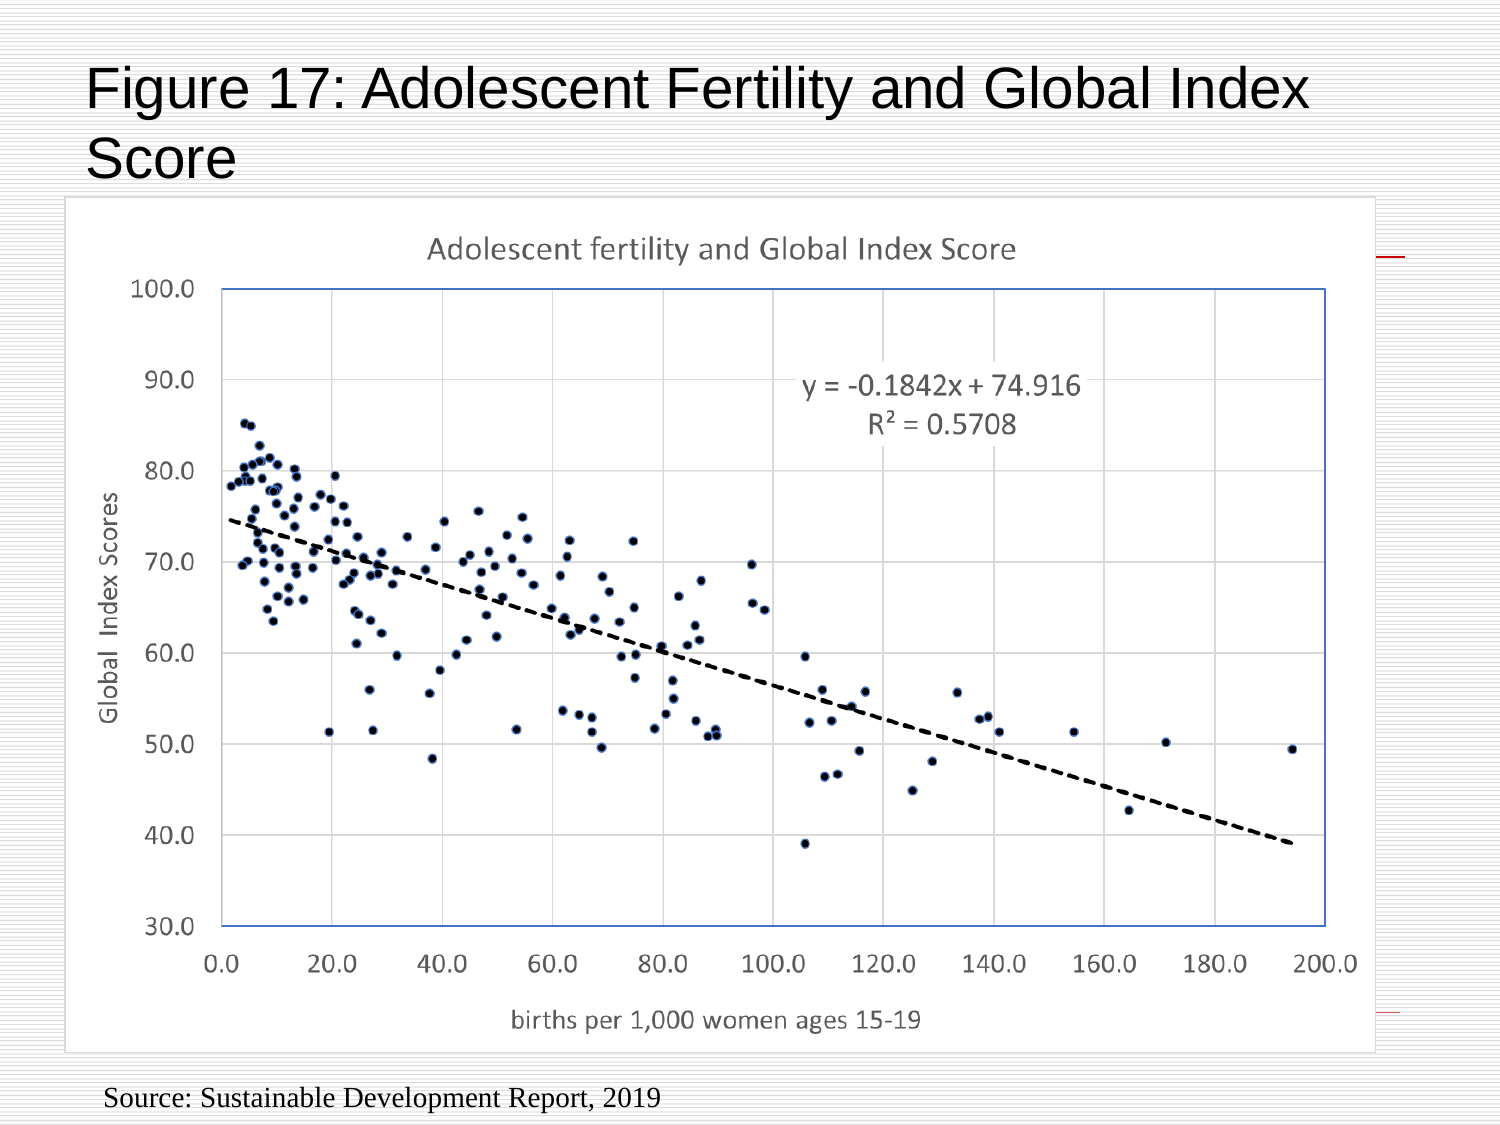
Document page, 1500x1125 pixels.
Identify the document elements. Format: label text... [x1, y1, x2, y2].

text_box Source: Sustainable Development Report, 2019 [88, 1070, 1436, 1121]
title Figure 17: Adolescent Fertility and Global Index Score [70, 42, 1436, 197]
picture [0, 0, 1500, 1125]
